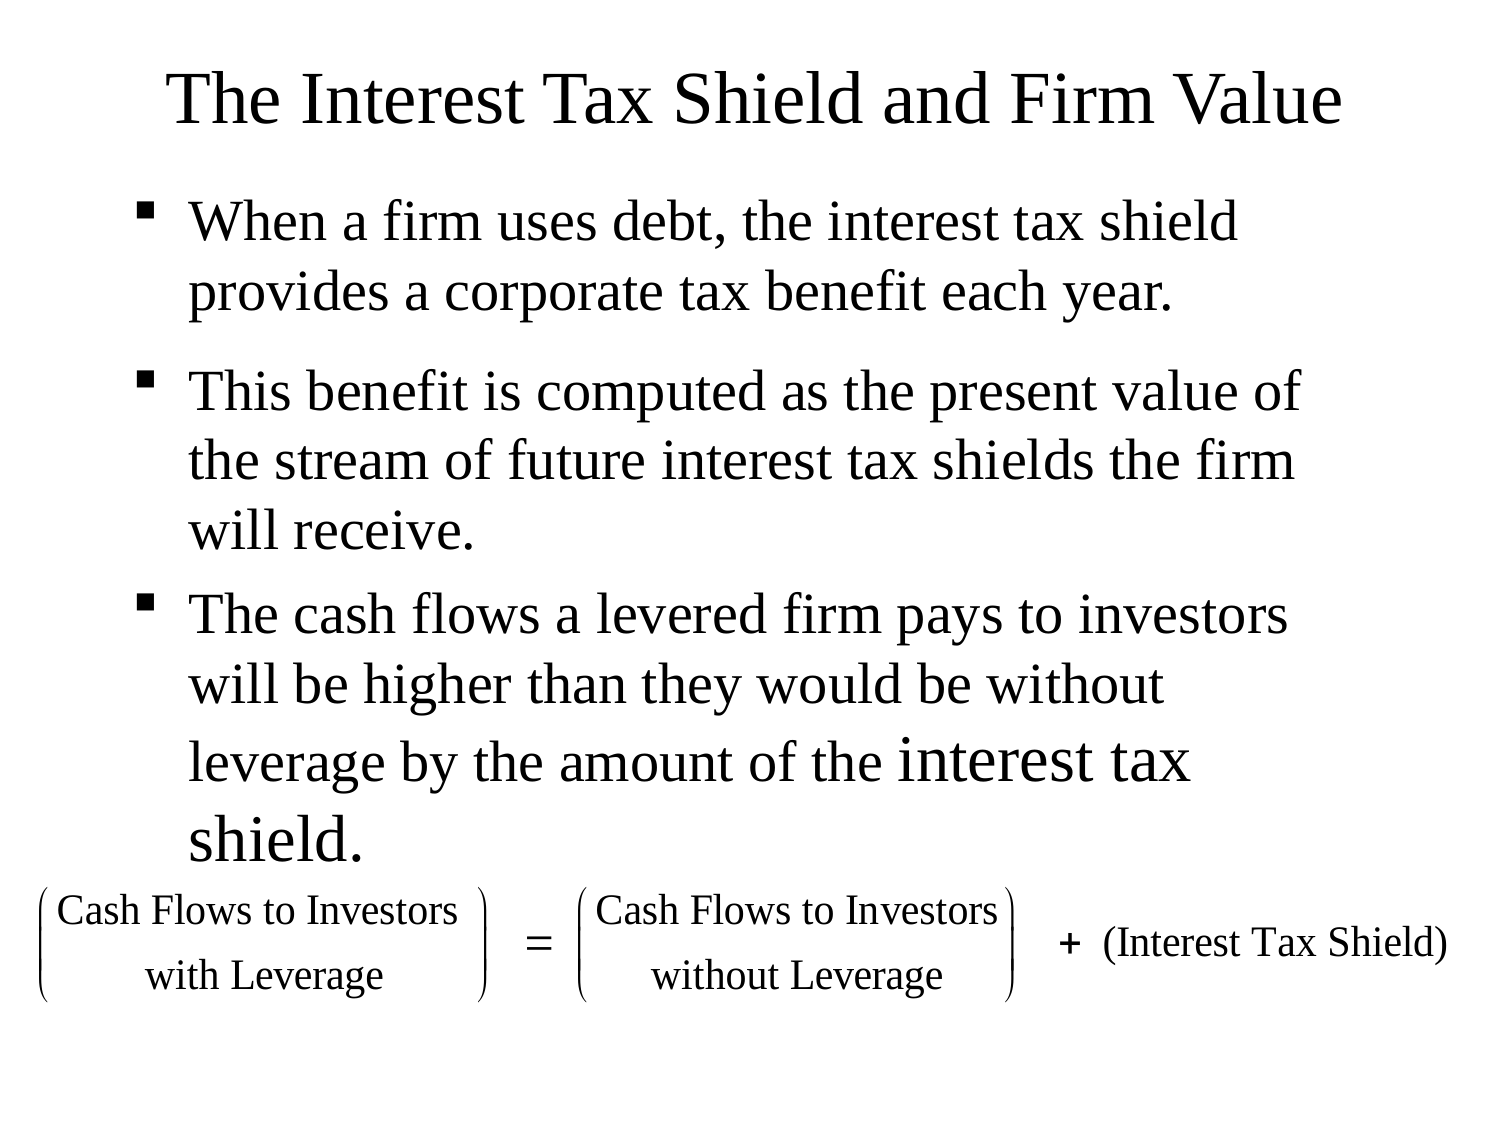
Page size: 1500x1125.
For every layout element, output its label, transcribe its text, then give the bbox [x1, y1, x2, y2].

list When a firm uses debt, the interest tax shield provides a corporate tax benefit each year. This benefit is computed as the present value of the stream of future interest tax shields the firm will receive. The cash flows a levered firm pays to investors will be higher than they would be without leverage by the amount of the interest tax shield. [117, 174, 1393, 850]
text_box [30, 879, 1456, 1011]
title The Interest Tax Shield and Firm Value [117, 0, 1393, 174]
